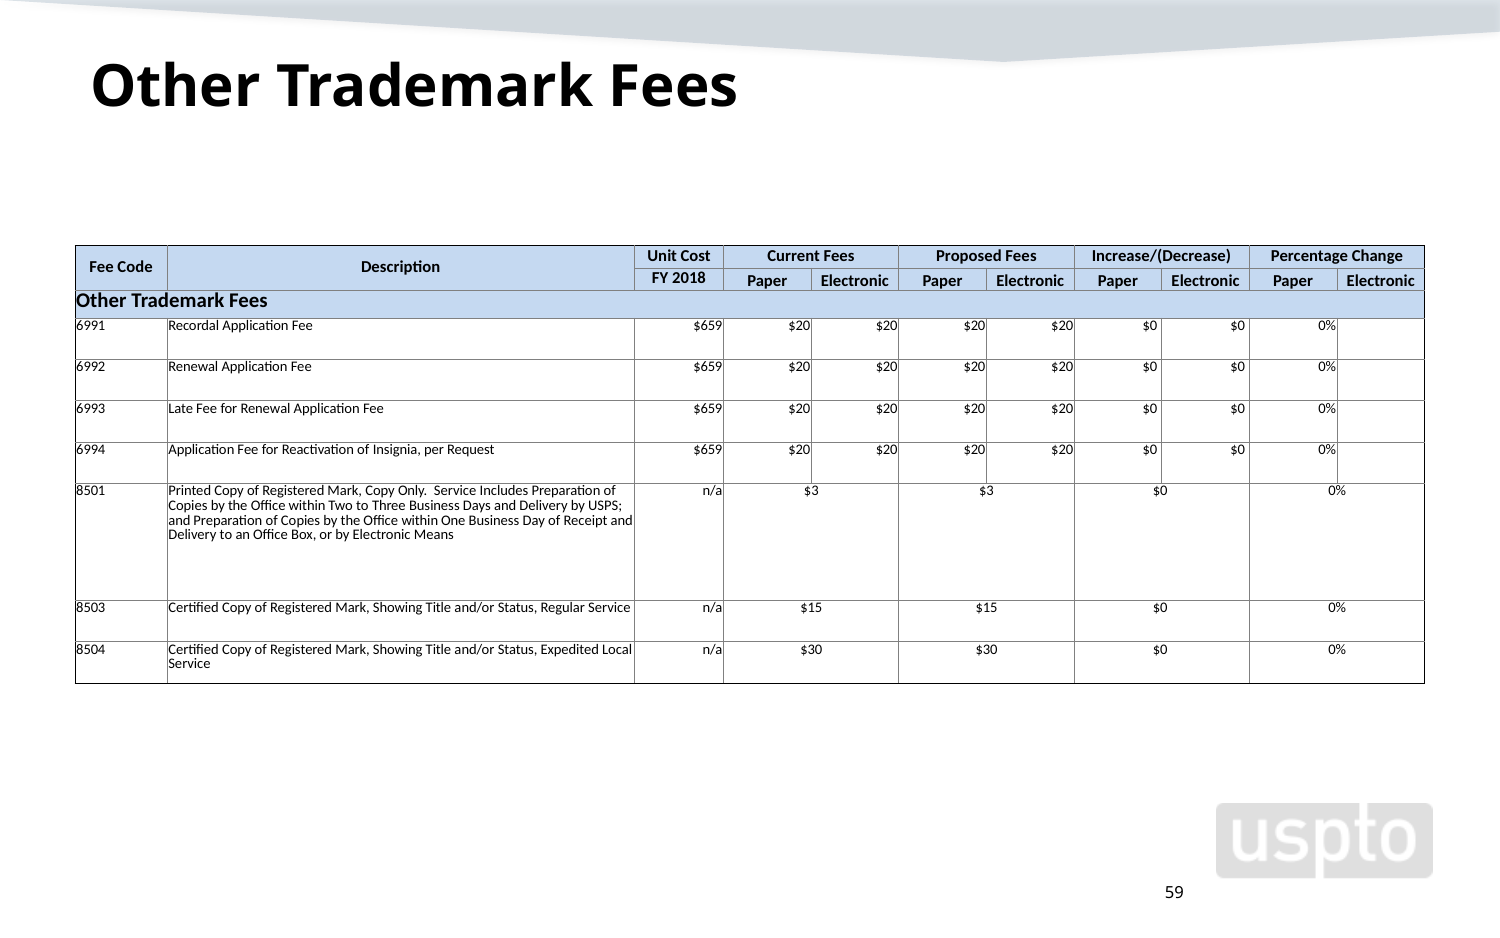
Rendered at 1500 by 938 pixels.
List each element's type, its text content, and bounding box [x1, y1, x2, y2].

table_cell 0% [1250, 484, 1424, 600]
table_cell 0% [1250, 601, 1424, 641]
table_cell Paper [1250, 269, 1337, 290]
table_cell Electronic [1162, 269, 1249, 290]
table_cell $30 [899, 642, 1074, 683]
table_cell 0% [1250, 401, 1337, 442]
table_cell $659 [635, 401, 723, 442]
table_cell $659 [635, 360, 723, 400]
table_cell Application Fee for Reactivation of Insignia, per Request [168, 443, 634, 483]
table_cell $20 [812, 319, 898, 359]
title Other Trademark Fees [75, 40, 1388, 129]
table_cell [1338, 443, 1424, 483]
table_cell Recordal Application Fee [168, 319, 634, 359]
table_cell $0 [1075, 443, 1161, 483]
table_cell FY 2018 [635, 269, 723, 290]
table_cell 8503 [76, 601, 167, 641]
table_cell 0% [1250, 319, 1337, 359]
table_cell Paper [1075, 269, 1161, 290]
table_cell $20 [812, 443, 898, 483]
table_cell n/a [635, 484, 723, 600]
table_cell $20 [987, 401, 1074, 442]
table_cell 0% [1250, 642, 1424, 683]
table_header Percentage Change [1250, 246, 1424, 268]
table_cell Paper [724, 269, 811, 290]
table_cell n/a [635, 601, 723, 641]
table_cell [1338, 401, 1424, 442]
table_cell Printed Copy of Registered Mark, Copy Only. Service Includes Preparation of Copies by the Office within Two to Three Business Days and Delivery by USPS; and Preparation of Copies by the Office within One Business Day of Receipt and Delivery to an Office Box, or by Electronic Means [168, 484, 634, 600]
table_cell [1338, 319, 1424, 359]
table_cell $0 [1075, 642, 1249, 683]
table_cell 0% [1250, 443, 1337, 483]
slide_number 59 [1149, 868, 1500, 919]
table_cell Renewal Application Fee [168, 360, 634, 400]
table_cell $659 [635, 443, 723, 483]
table_cell $20 [724, 401, 811, 442]
table_header Current Fees [724, 246, 898, 268]
table_cell Late Fee for Renewal Application Fee [168, 401, 634, 442]
table_cell $0 [1162, 401, 1249, 442]
table_cell $3 [899, 484, 1074, 600]
table_cell $20 [724, 360, 811, 400]
table_cell $3 [724, 484, 898, 600]
table_cell 6993 [76, 401, 167, 442]
table_cell Paper [899, 269, 986, 290]
table_cell $0 [1162, 319, 1249, 359]
table_cell $15 [724, 601, 898, 641]
picture [1216, 803, 1433, 868]
table_cell 8504 [76, 642, 167, 683]
table_cell $30 [724, 642, 898, 683]
table_cell 6991 [76, 319, 167, 359]
table_cell $15 [899, 601, 1074, 641]
table_header Increase/(Decrease) [1075, 246, 1249, 268]
table_cell $20 [987, 319, 1074, 359]
table_cell n/a [635, 642, 723, 683]
table_cell Certified Copy of Registered Mark, Showing Title and/or Status, Expedited Local Service [168, 642, 634, 683]
table_cell $0 [1075, 360, 1161, 400]
table_cell $20 [812, 360, 898, 400]
table_cell Other Trademark Fees [76, 291, 1424, 318]
table_cell $20 [987, 443, 1074, 483]
table_cell Electronic [987, 269, 1074, 290]
table_cell 0% [1250, 360, 1337, 400]
table_cell $20 [899, 360, 986, 400]
table_cell [1338, 360, 1424, 400]
table_cell $0 [1162, 443, 1249, 483]
table_cell $20 [724, 443, 811, 483]
table_cell $20 [812, 401, 898, 442]
table_cell 6994 [76, 443, 167, 483]
table_cell $659 [635, 319, 723, 359]
table_cell 6992 [76, 360, 167, 400]
table_cell $0 [1075, 401, 1161, 442]
table_header Description [168, 246, 634, 290]
table_cell Certified Copy of Registered Mark, Showing Title and/or Status, Regular Service [168, 601, 634, 641]
table_cell $20 [987, 360, 1074, 400]
table_cell $20 [899, 401, 986, 442]
table_cell $0 [1075, 319, 1161, 359]
table_cell $0 [1075, 484, 1249, 600]
table_header Proposed Fees [899, 246, 1074, 268]
table_header Unit Cost [635, 246, 723, 268]
table_cell Electronic [1338, 269, 1424, 290]
table_cell $0 [1162, 360, 1249, 400]
table_header Fee Code [76, 246, 167, 290]
table_cell $20 [724, 319, 811, 359]
table_cell $20 [899, 443, 986, 483]
table_cell $0 [1075, 601, 1249, 641]
table_cell 8501 [76, 484, 167, 600]
table_cell $20 [899, 319, 986, 359]
table_cell Electronic [812, 269, 898, 290]
